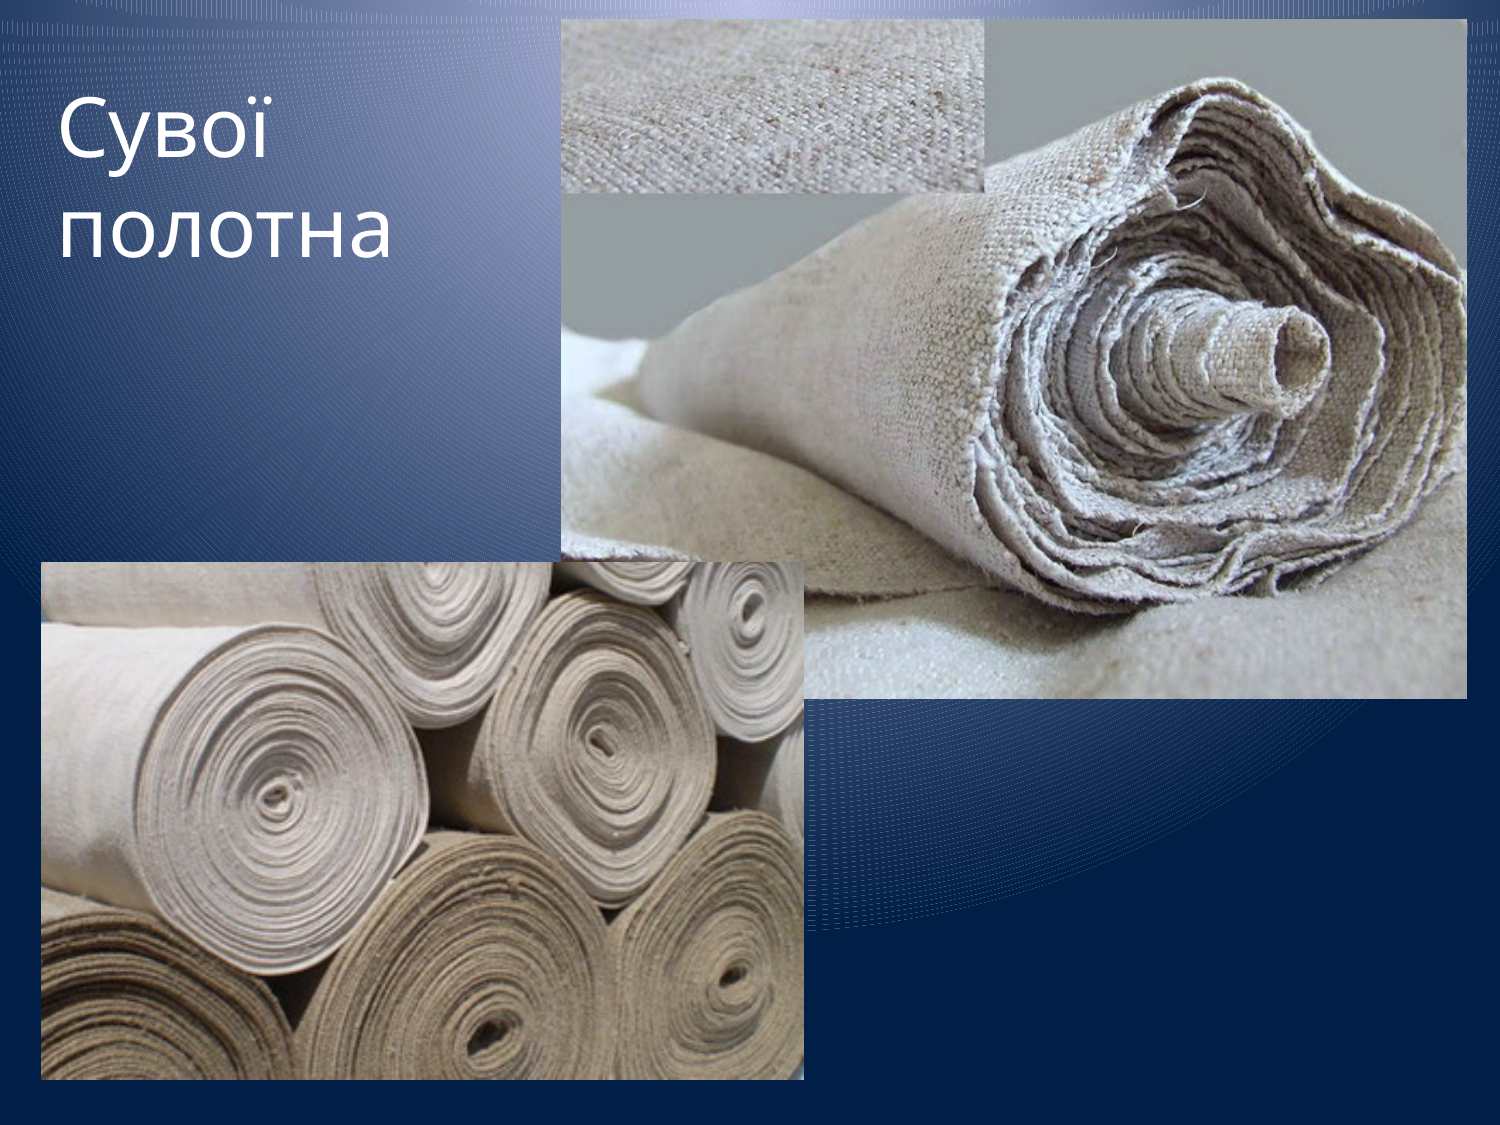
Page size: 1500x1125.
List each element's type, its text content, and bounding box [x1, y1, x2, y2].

picture [41, 18, 1467, 1080]
list Сувої полотна [41, 66, 555, 445]
